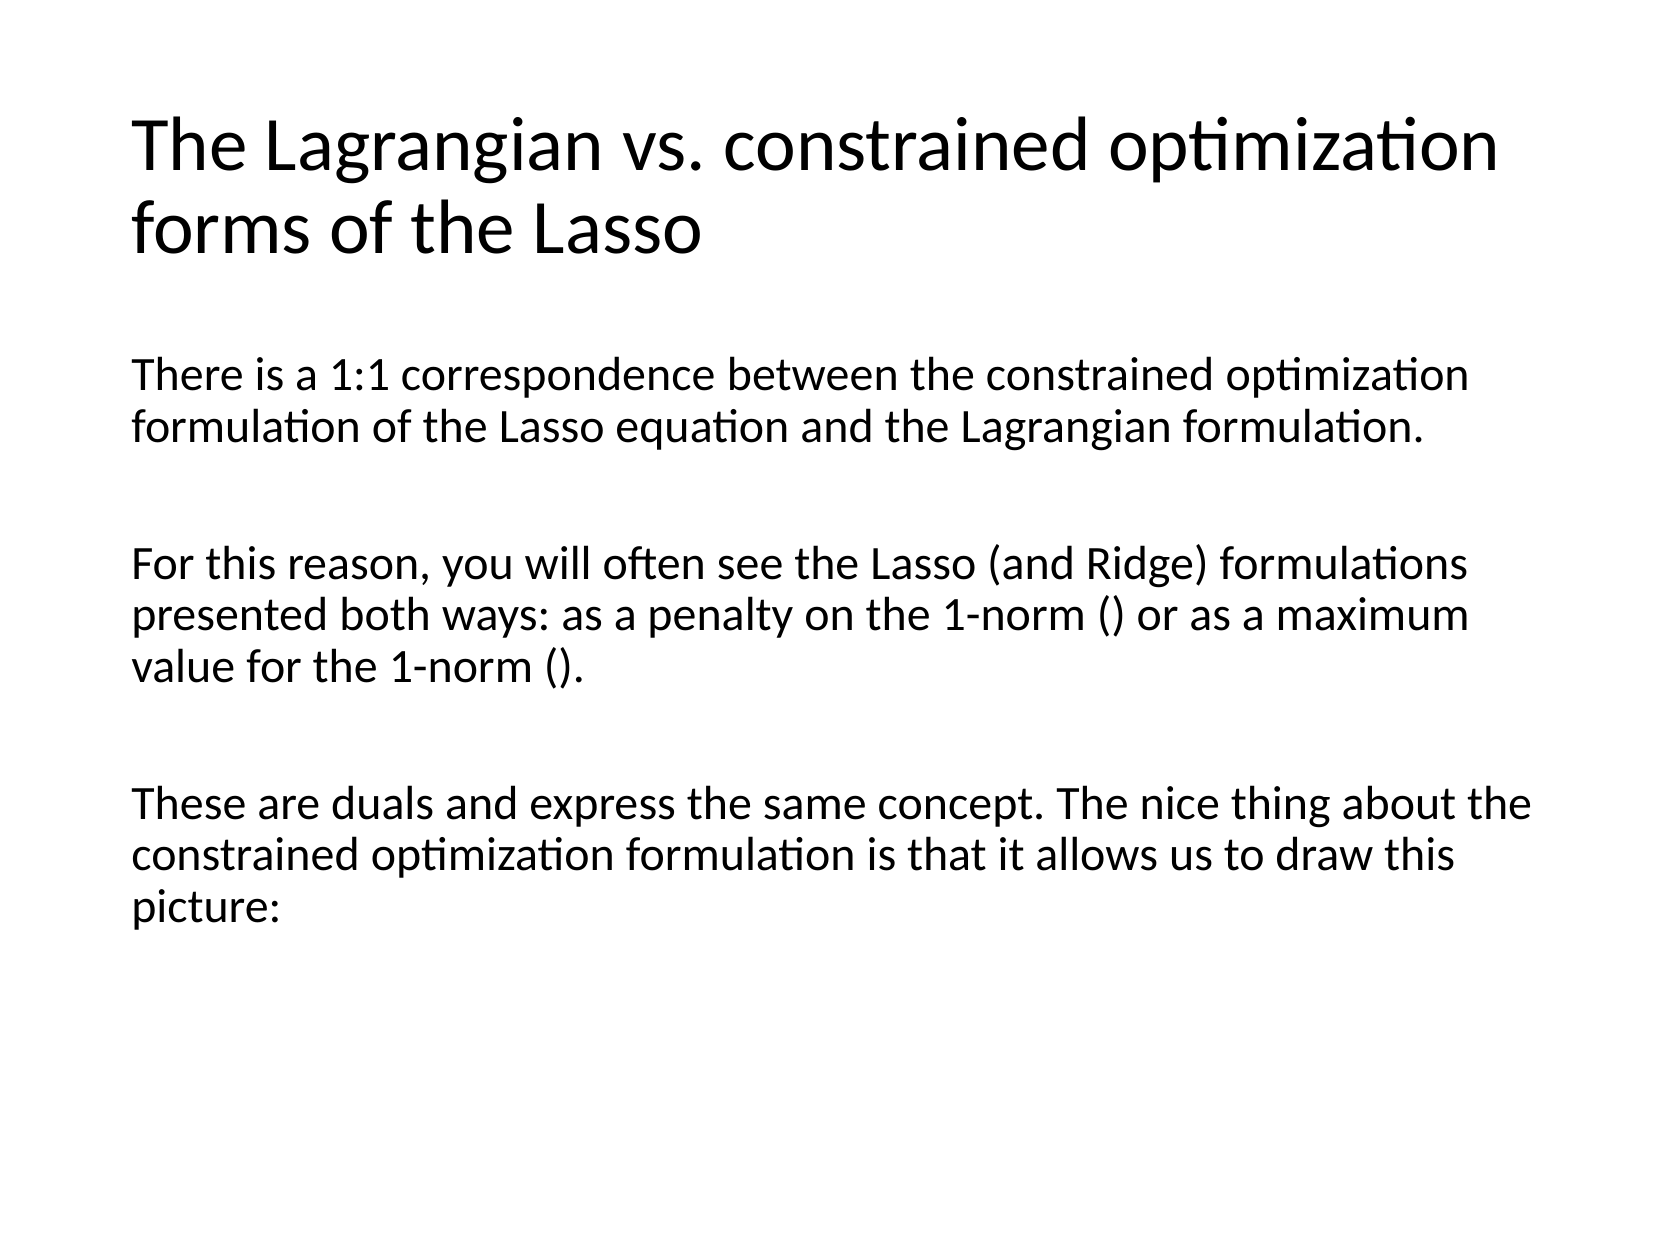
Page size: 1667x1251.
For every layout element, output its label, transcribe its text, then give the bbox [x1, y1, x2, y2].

title The Lagrangian vs. constrained optimization forms of the Lasso [114, 66, 1553, 309]
